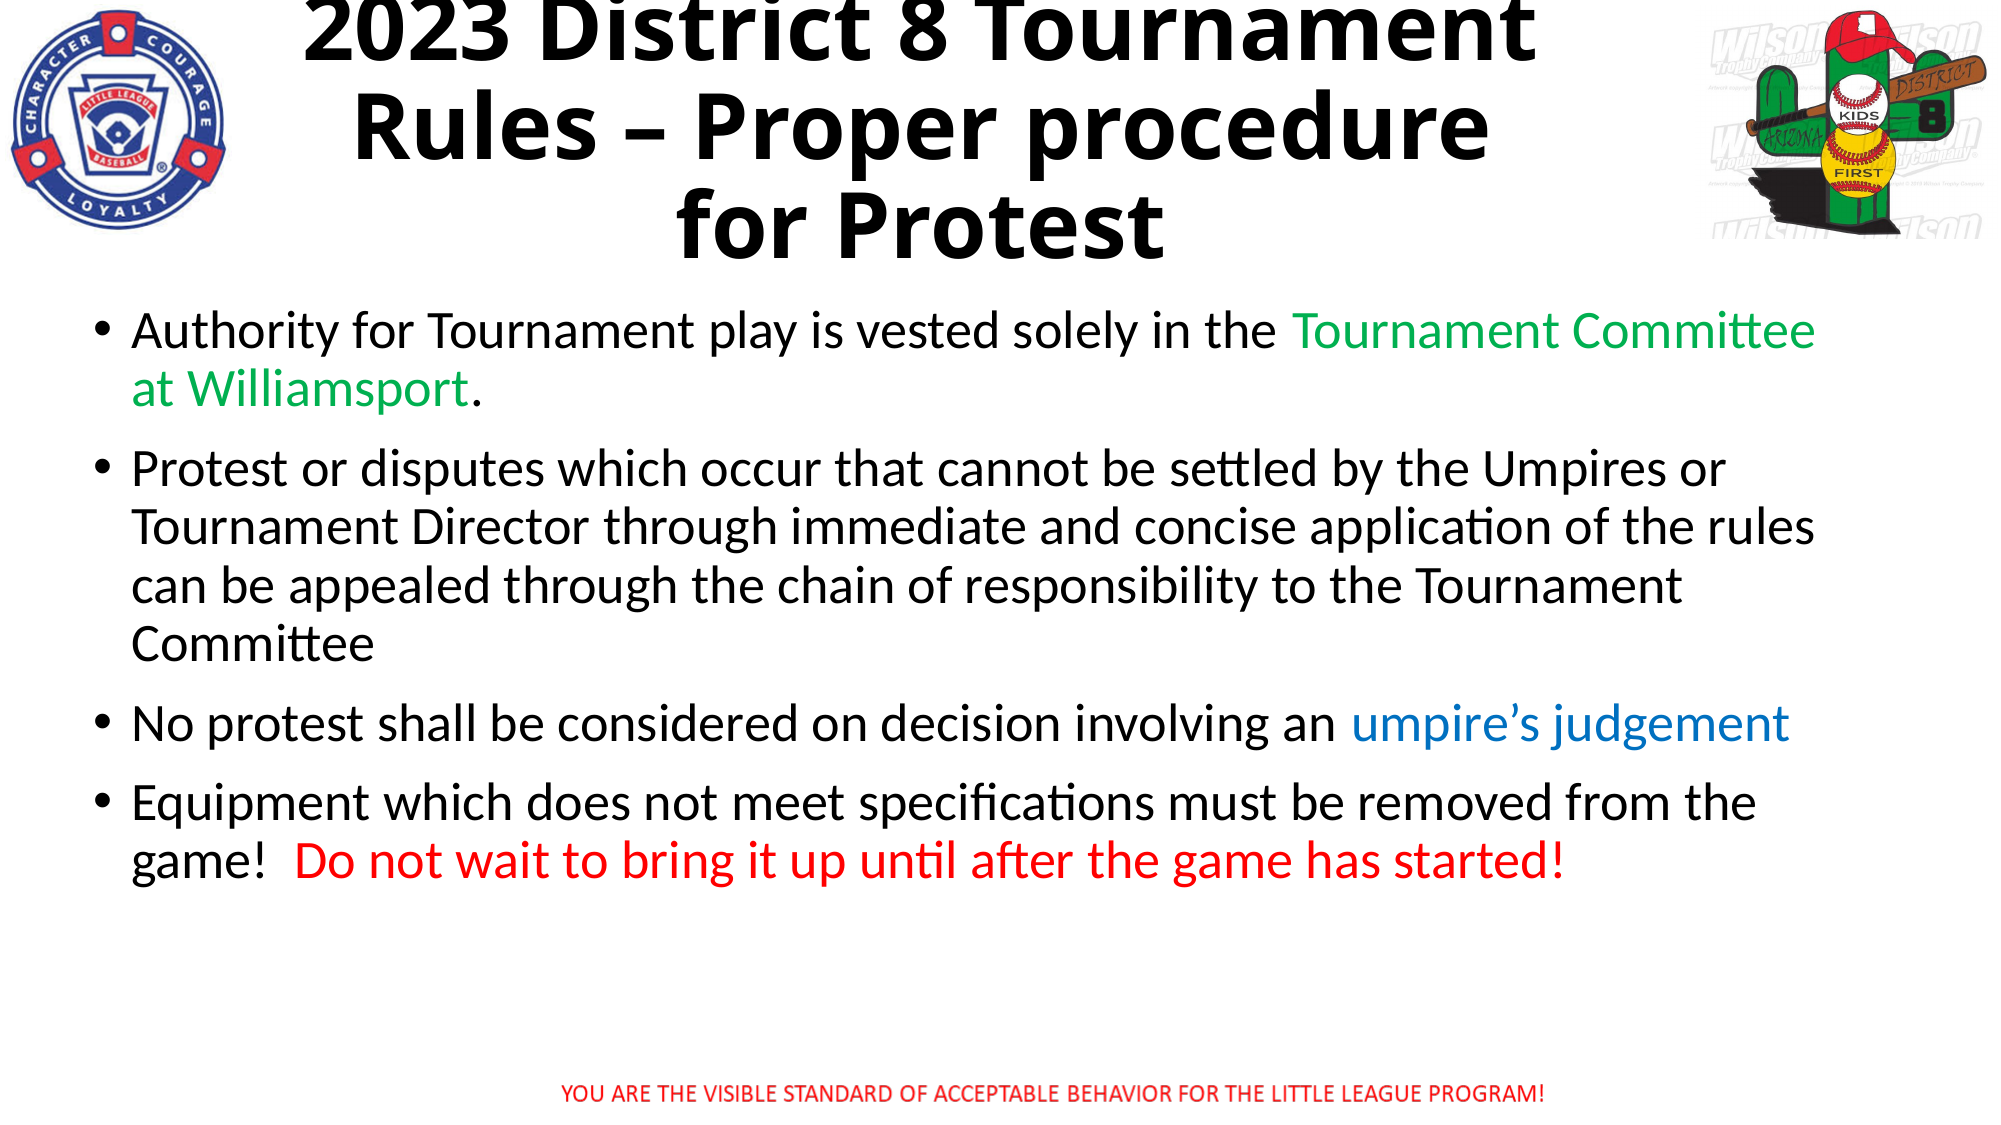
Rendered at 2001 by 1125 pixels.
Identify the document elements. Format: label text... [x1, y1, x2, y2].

list Authority for Tournament play is vested solely in the Tournament Committee at Williamsport. Protest or disputes which occur that cannot be settled by the Umpires or Tournament Director through immediate and concise application of the rules can be appealed through the chain of responsibility to the Tournament Committee No protest shall be considered on decision involving an umpire’s judgement Equipment which does not meet specifications must be removed from the game! Do not wait to bring it up until after the game has started! [78, 294, 1843, 1088]
title 2023 District 8 Tournament Rules – Proper procedure for Protest [268, 32, 1574, 228]
picture [530, 1088, 1577, 1125]
picture [5, 4, 232, 235]
picture [1695, 5, 1998, 239]
